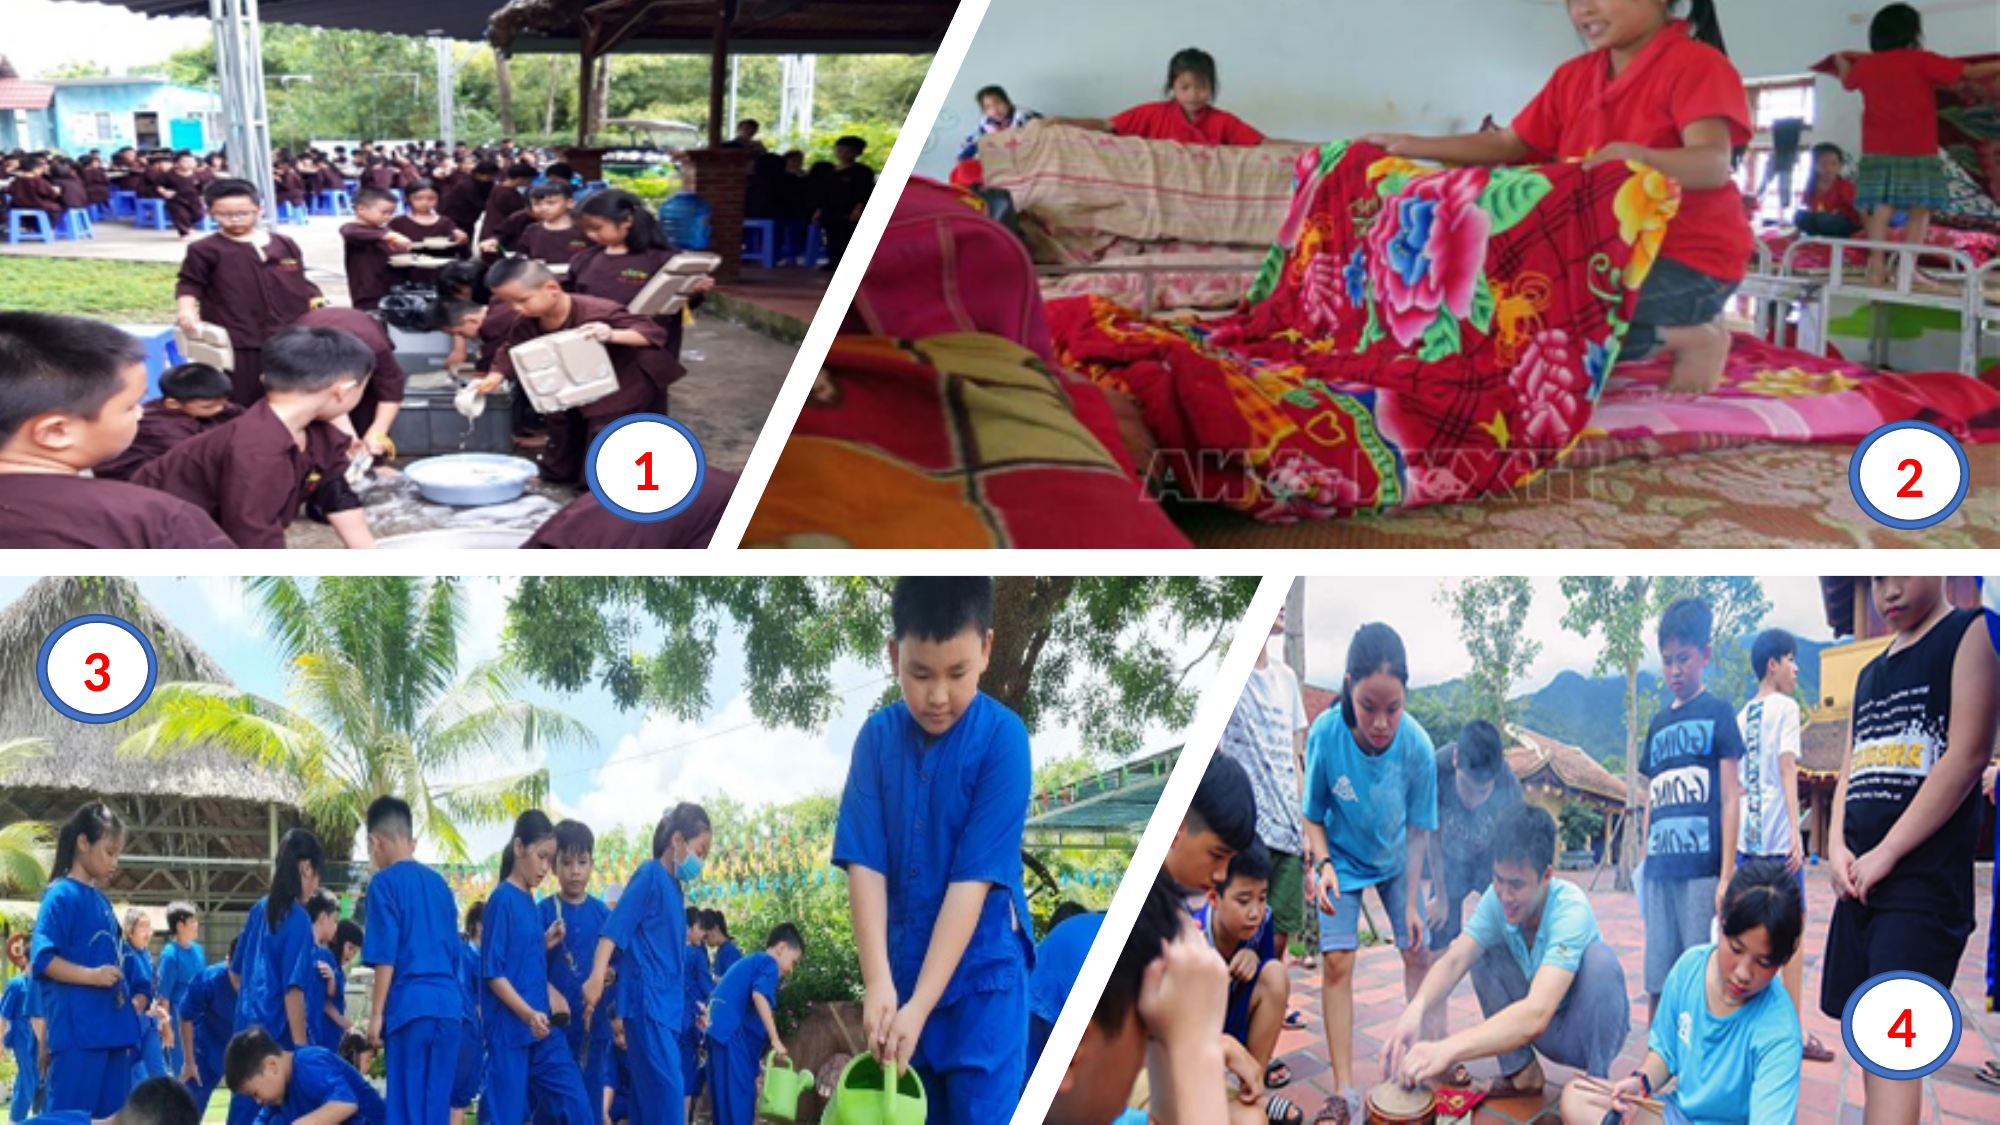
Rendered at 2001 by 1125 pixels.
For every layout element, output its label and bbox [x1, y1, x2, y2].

picture [0, 575, 2000, 1125]
picture [0, 0, 2000, 549]
text_box [585, 413, 706, 522]
text_box [1849, 420, 1969, 529]
text_box [37, 614, 157, 724]
text_box [1841, 971, 1962, 1080]
